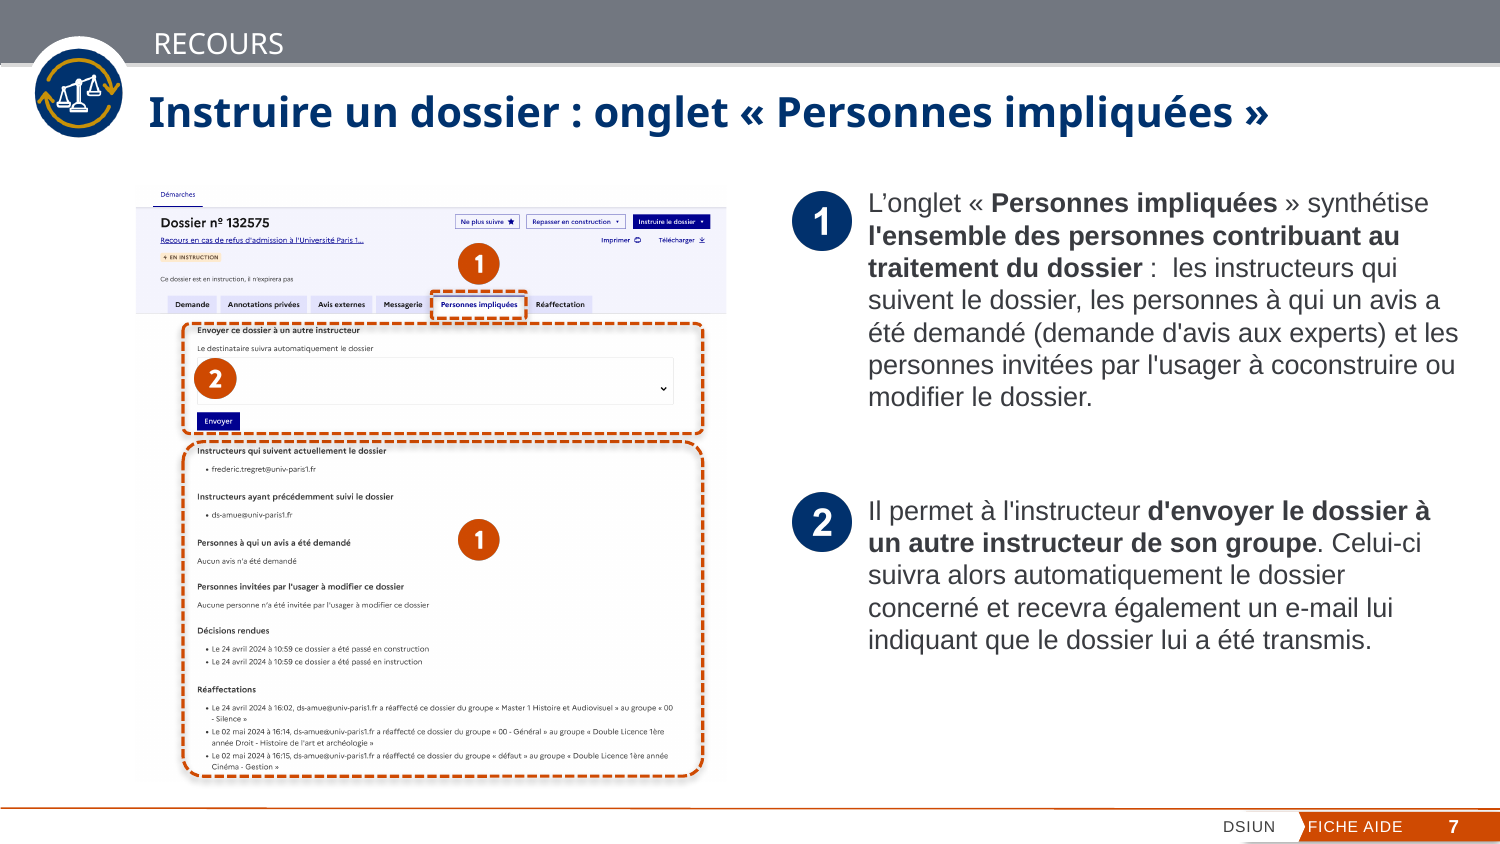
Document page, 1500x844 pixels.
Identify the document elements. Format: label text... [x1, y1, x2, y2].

title Instruire un dossier : onglet « Personnes impliquées » [135, 79, 1450, 198]
slide_number 7 [1423, 807, 1500, 844]
picture [792, 191, 853, 251]
picture [135, 185, 727, 782]
text_box L’onglet « Personnes impliquées » synthétise l'ensemble des personnes contribuant au traitement du dossier : les instructeurs qui suivent le dossier, les personnes à qui un avis a été demandé (demande d'avis aux experts) et les personnes invitées par l'usager à co­construire ou modifier le dossier. Il permet à l'instructeur d'envoyer le dossier à un autre instructeur de son groupe. Celui-ci suivra alors automatiquement le dossier concerné et recevra également un e-mail lui indiquant que le dossier lui a été transmis. [868, 185, 1460, 777]
picture [34, 48, 123, 138]
picture [791, 492, 852, 552]
